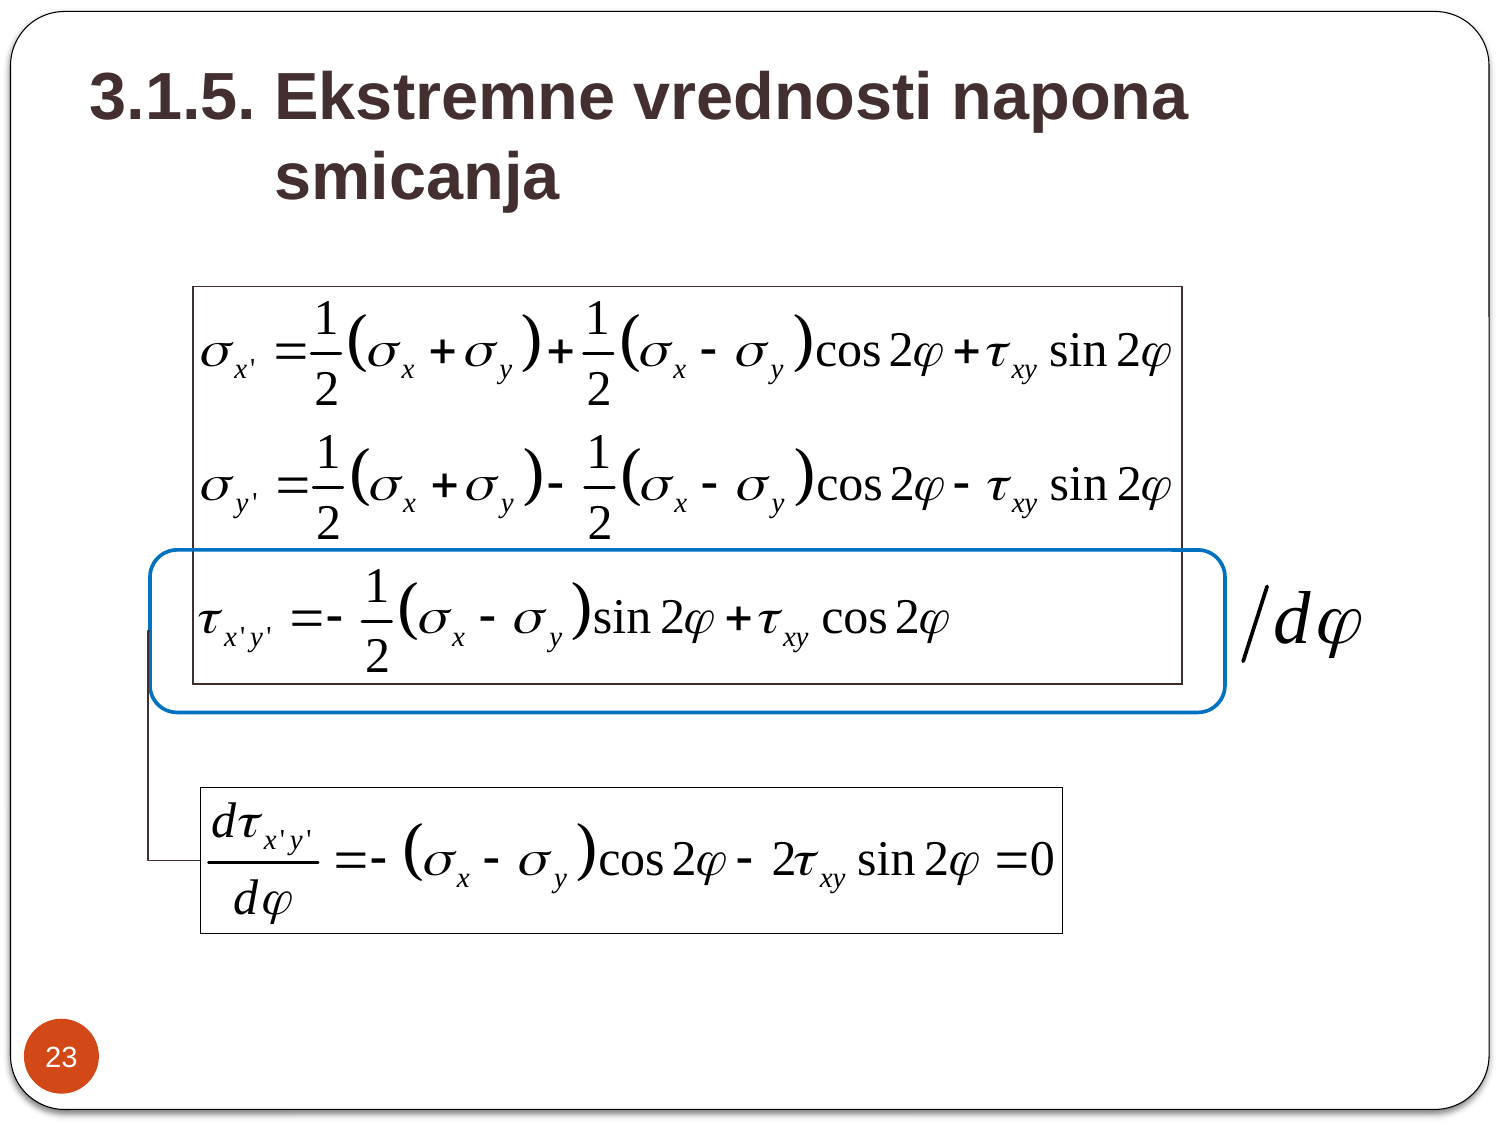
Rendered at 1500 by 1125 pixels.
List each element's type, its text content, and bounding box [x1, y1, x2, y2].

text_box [193, 287, 1182, 684]
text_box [199, 787, 1063, 934]
text_box [148, 548, 187, 630]
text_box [1199, 568, 1376, 676]
text_box [208, 548, 1227, 714]
slide_number 23 [23, 1018, 99, 1094]
text_box 3.1.5. Ekstremne vrednosti napona smicanja [74, 45, 1425, 225]
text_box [149, 630, 201, 861]
